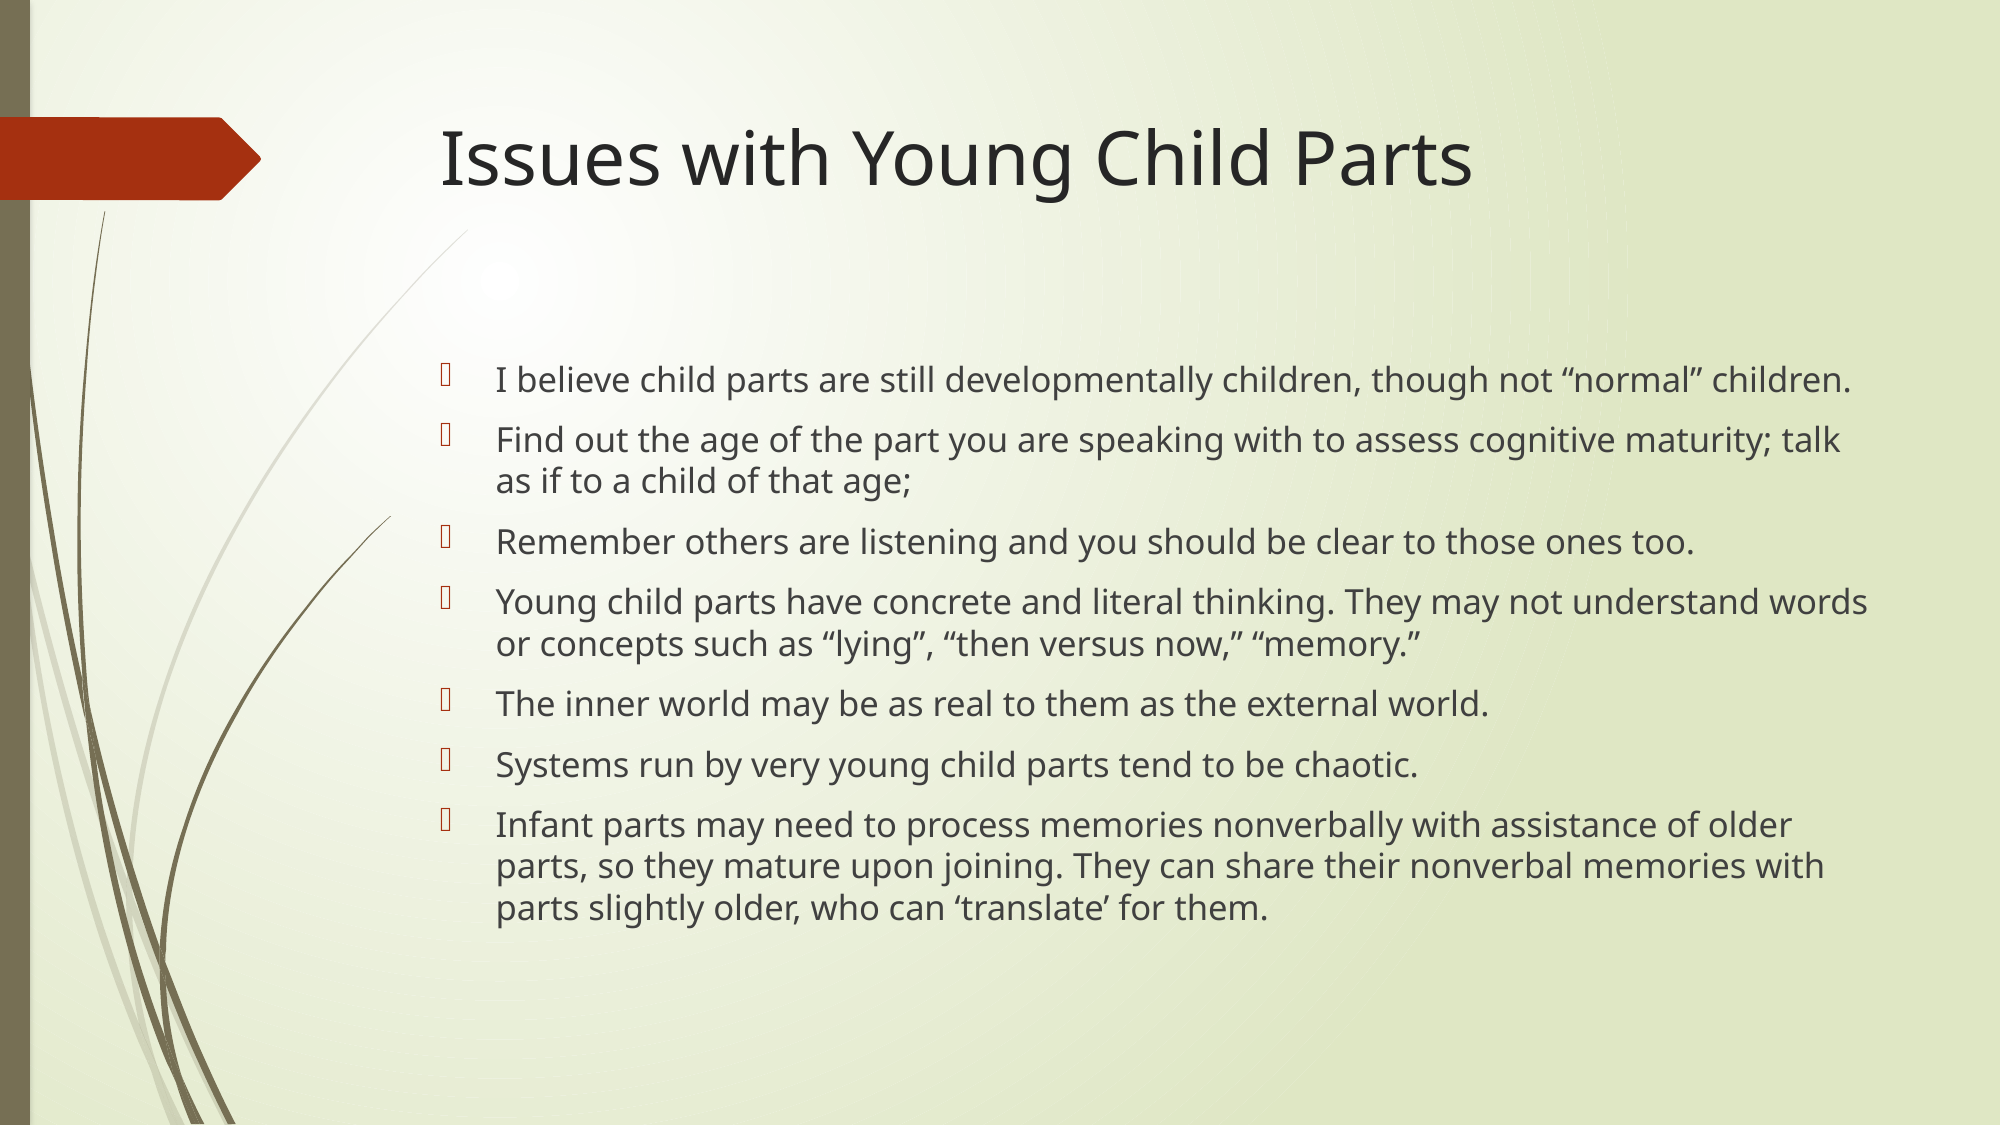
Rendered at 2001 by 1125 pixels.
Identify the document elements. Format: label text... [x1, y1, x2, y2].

title Issues with Young Child Parts [425, 102, 1888, 313]
list I believe child parts are still developmentally children, though not “normal” children. Find out the age of the part you are speaking with to assess cognitive maturity; talk as if to a child of that age; Remember others are listening and you should be clear to those ones too. Young child parts have concrete and literal thinking. They may not understand words or concepts such as “lying”, “then versus now,” “memory.” The inner world may be as real to them as the external world. Systems run by very young child parts tend to be chaotic. Infant parts may need to process memories nonverbally with assistance of older parts, so they mature upon joining. They can share their nonverbal memories with parts slightly older, who can ‘translate’ for them. [424, 350, 1888, 970]
